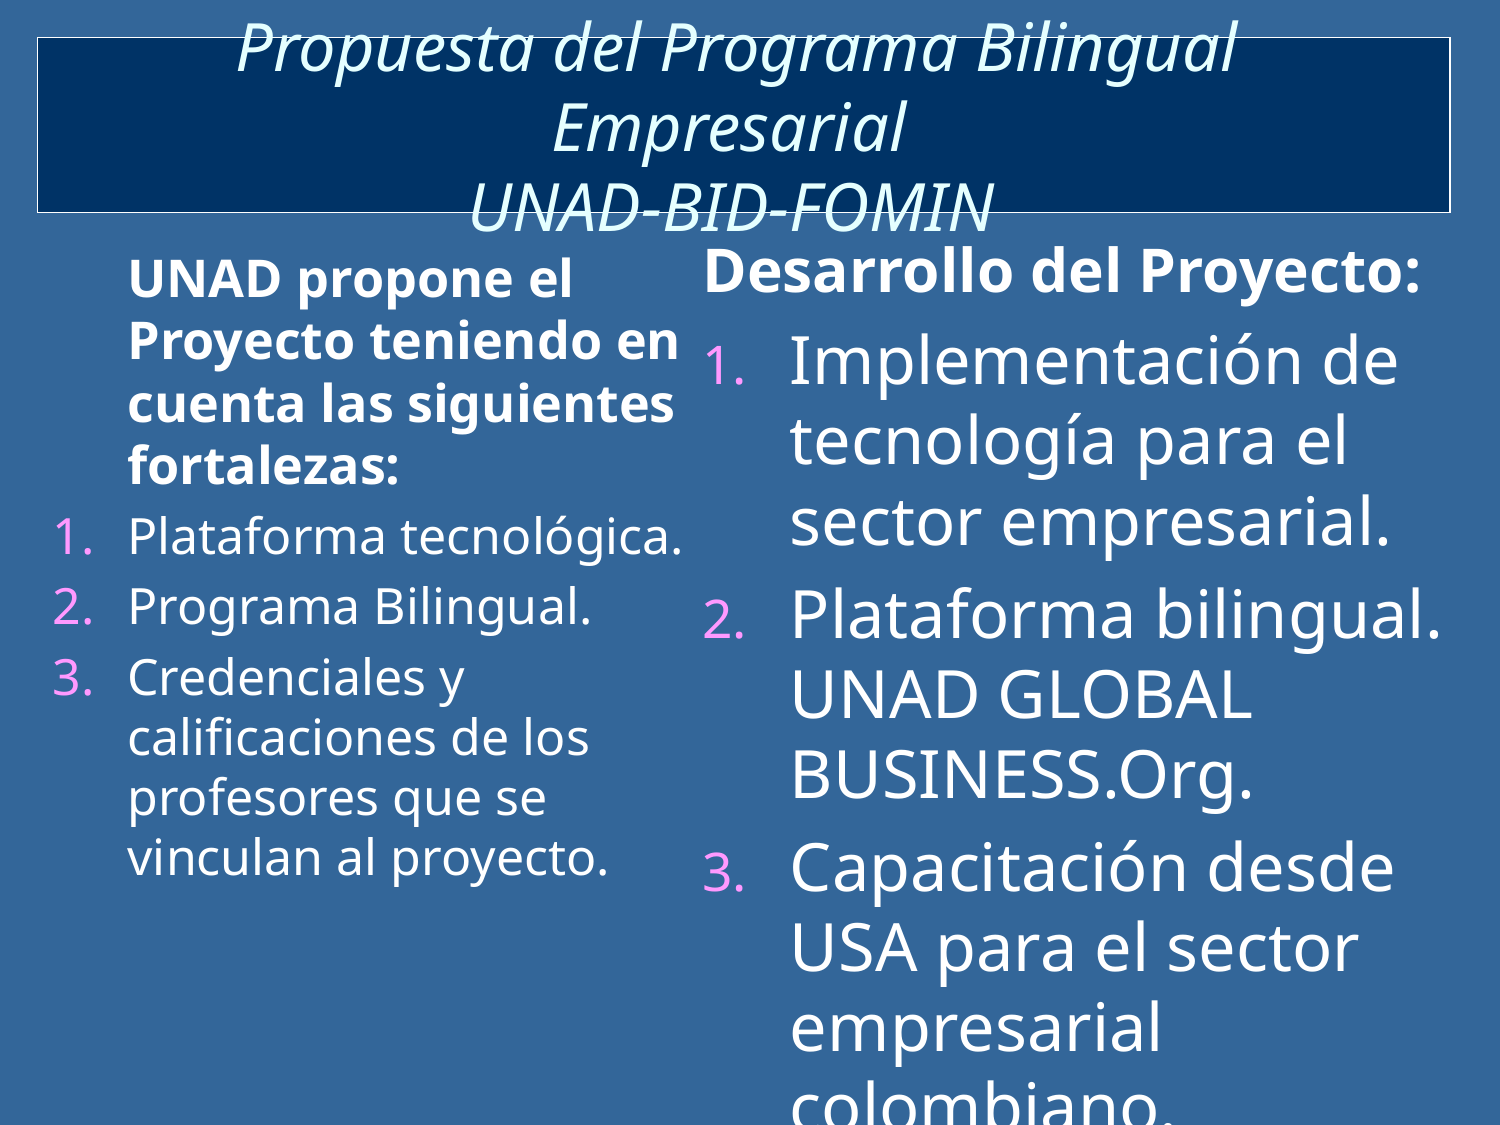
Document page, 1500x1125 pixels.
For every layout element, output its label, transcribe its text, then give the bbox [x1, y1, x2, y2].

text_box [1438, 37, 1450, 213]
list Desarrollo del Proyecto: Implementación de tecnología para el sector empresarial. Plataforma bilingual. UNAD GLOBAL BUSINESS.Org. Capacitación desde USA para el sector empresarial colombiano. [687, 224, 1500, 1038]
list UNAD propone el Proyecto teniendo en cuenta las siguientes fortalezas: Plataforma tecnológica. Programa Bilingual. Credenciales y calificaciones de los profesores que se vinculan al proyecto. [37, 237, 687, 1026]
title Propuesta del Programa Bilingual Empresarial UNAD-BID-FOMIN [37, 37, 1438, 213]
